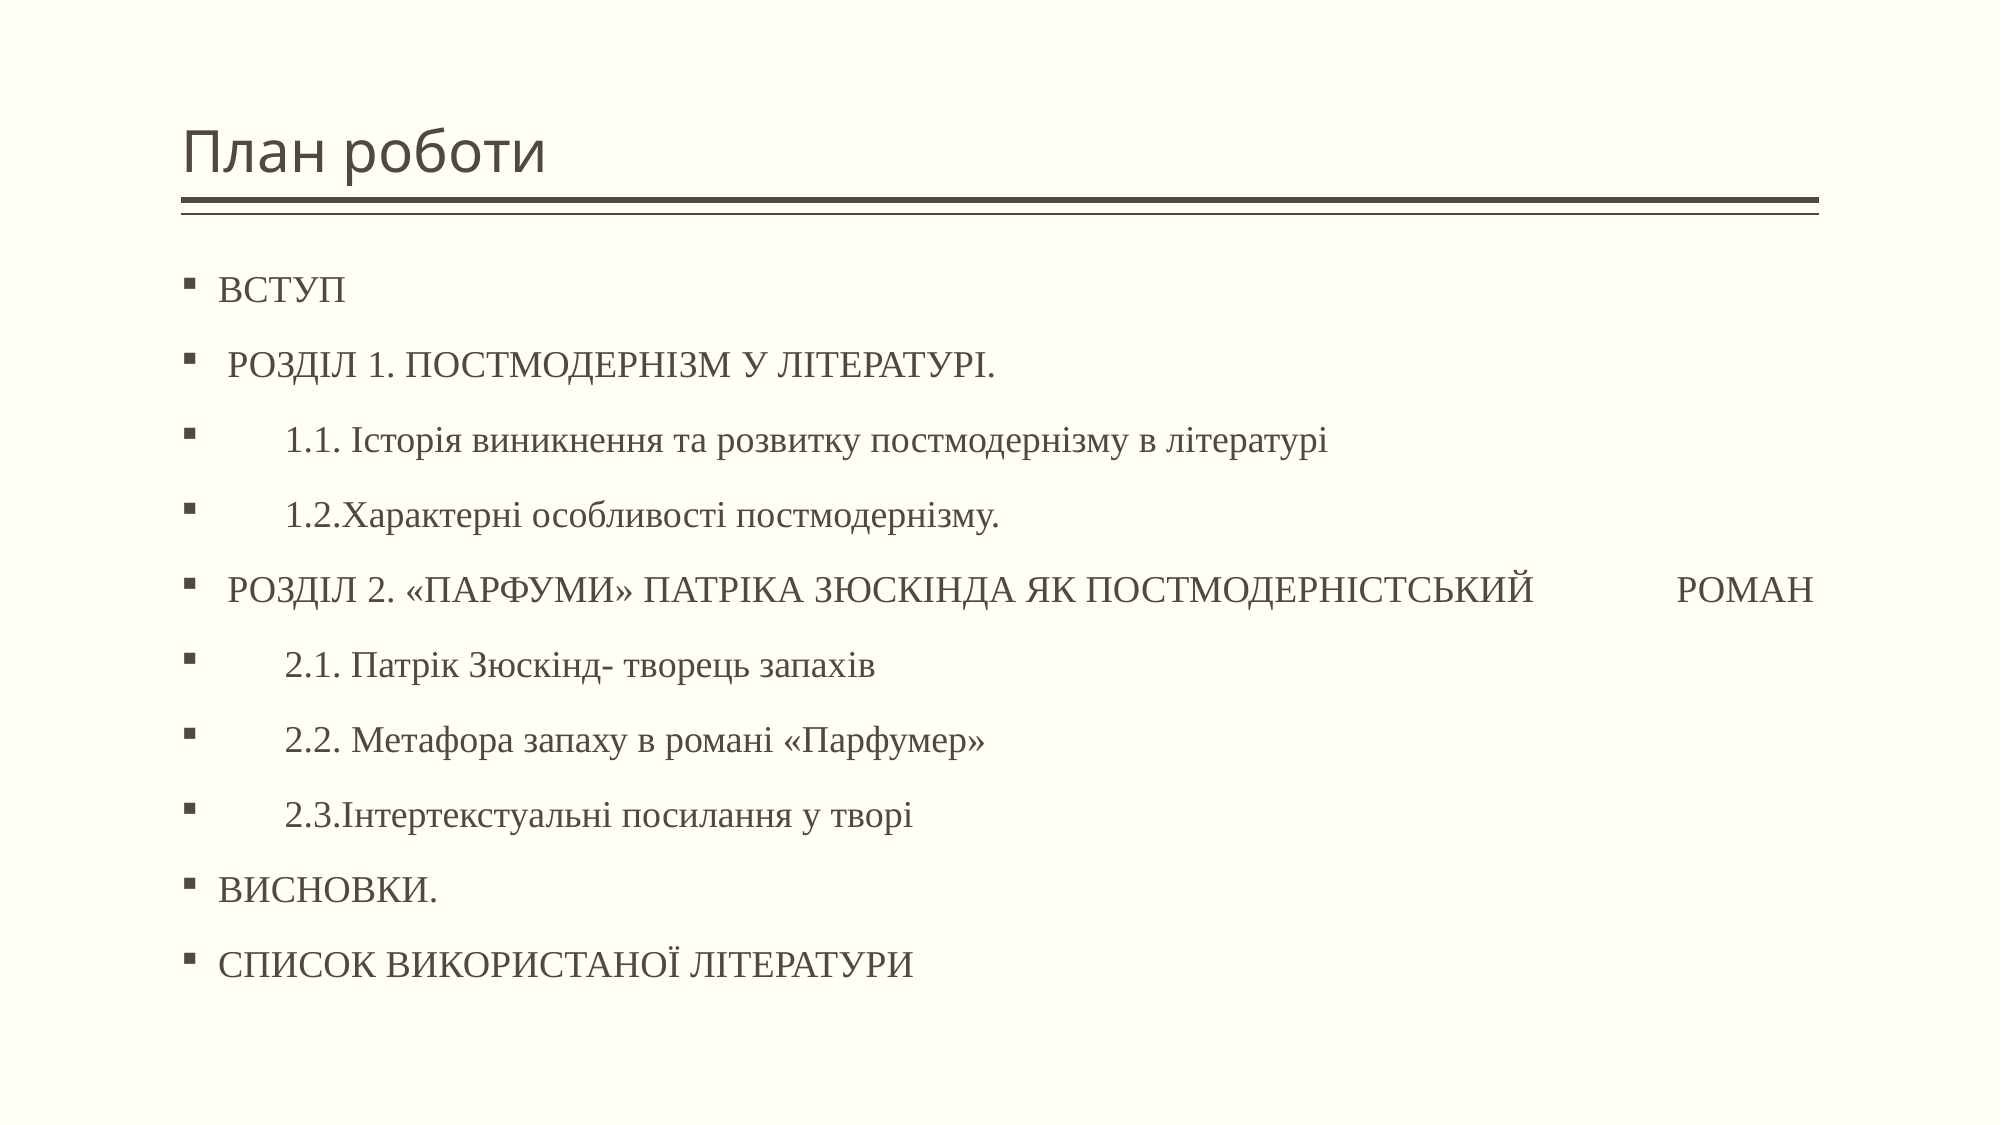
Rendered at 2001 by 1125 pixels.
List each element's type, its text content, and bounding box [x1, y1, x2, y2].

list ВСТУП РОЗДІЛ 1. ПОСТМОДЕРНІЗМ У ЛІТЕРАТУРІ. 1.1. Історія виникнення та розвитку постмодернізму в літературі 1.2.Характерні особливості постмодернізму. РОЗДІЛ 2. «ПАРФУМИ» ПАТРІКА ЗЮСКІНДА ЯК ПОСТМОДЕРНІСТСЬКИЙ РОМАН 2.1. Патрік Зюскінд- творець запахiв 2.2. Метафора запаху в романі «Парфумер» 2.3.Інтертекстуальні посилання у творі ВИСНОВКИ. СПИСОК ВИКОРИСТАНОЇ ЛІТЕРАТУРИ [181, 262, 1819, 1013]
title План роботи [181, 12, 1819, 193]
